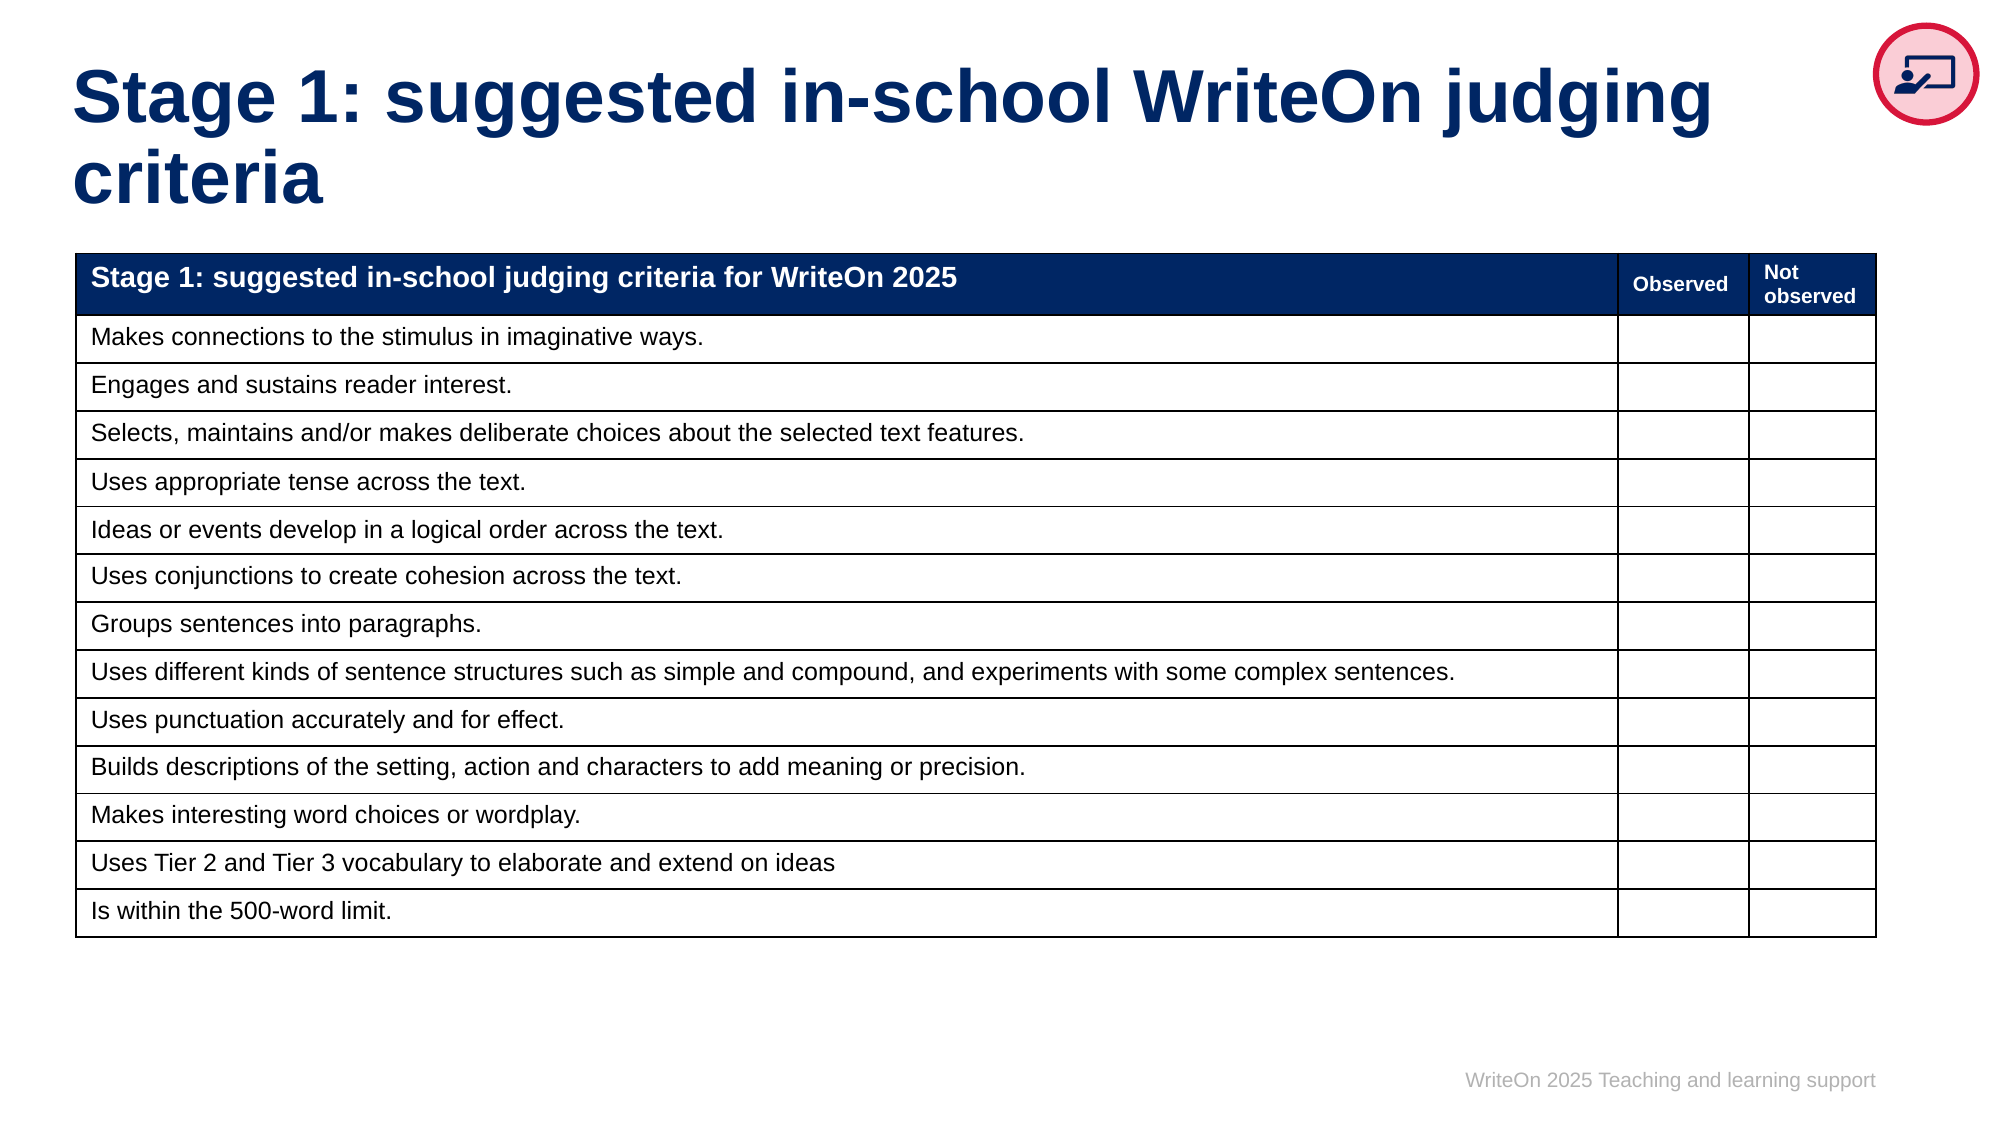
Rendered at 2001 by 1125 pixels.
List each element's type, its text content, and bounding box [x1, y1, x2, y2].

table_cell [1619, 555, 1748, 601]
title Stage 1: suggested in-school WriteOn judging criteria [72, 58, 1879, 222]
table_cell [1750, 460, 1875, 506]
table_cell [1619, 364, 1748, 410]
table_cell [1619, 651, 1748, 697]
table_cell [1619, 794, 1748, 840]
table_cell [1750, 842, 1875, 888]
table_cell [1750, 794, 1875, 840]
table_cell Uses appropriate tense across the text. [77, 460, 1617, 506]
table_cell [1619, 842, 1748, 888]
table_cell Builds descriptions of the setting, action and characters to add meaning or precision. [77, 747, 1617, 793]
table_cell Makes connections to the stimulus in imaginative ways. [77, 316, 1617, 362]
table_cell [1619, 603, 1748, 649]
table_cell [1750, 747, 1875, 793]
table_cell Ideas or events develop in a logical order across the text. [77, 507, 1617, 553]
table_header Observed [1619, 254, 1748, 314]
table_header Not observed [1750, 254, 1875, 314]
table_header Stage 1: suggested in-school judging criteria for WriteOn 2025 [77, 254, 1617, 314]
table_cell Uses punctuation accurately and for effect. [77, 699, 1617, 745]
table_cell [1750, 603, 1875, 649]
table_cell Uses Tier 2 and Tier 3 vocabulary to elaborate and extend on ideas [77, 842, 1617, 888]
table_cell Groups sentences into paragraphs. [77, 603, 1617, 649]
table_cell [1750, 555, 1875, 601]
table_cell [1750, 316, 1875, 362]
table_cell Engages and sustains reader interest. [77, 364, 1617, 410]
table_cell [1750, 364, 1875, 410]
table_cell Uses different kinds of sentence structures such as simple and compound, and experiments with some complex sentences. [77, 651, 1617, 697]
table_cell Selects, maintains and/or makes deliberate choices about the selected text features. [77, 412, 1617, 458]
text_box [1875, 25, 1977, 123]
table_cell [1750, 507, 1875, 553]
table_cell [1619, 699, 1748, 745]
table_cell [1750, 890, 1875, 936]
table_cell [1750, 651, 1875, 697]
table_cell Makes interesting word choices or wordplay. [77, 794, 1617, 840]
table_cell [1619, 412, 1748, 458]
table_cell [1619, 747, 1748, 793]
table_cell Uses conjunctions to create cohesion across the text. [77, 555, 1617, 601]
footer WriteOn 2025 Teaching and learning support [1201, 1066, 1876, 1092]
table_cell [1750, 412, 1875, 458]
table_cell Is within the 500-word limit. [77, 890, 1617, 936]
table_cell [1750, 699, 1875, 745]
table_cell [1619, 507, 1748, 553]
table_cell [1619, 890, 1748, 936]
table_cell [1619, 460, 1748, 506]
table_cell [1619, 316, 1748, 362]
text_box [1064, 907, 1944, 969]
